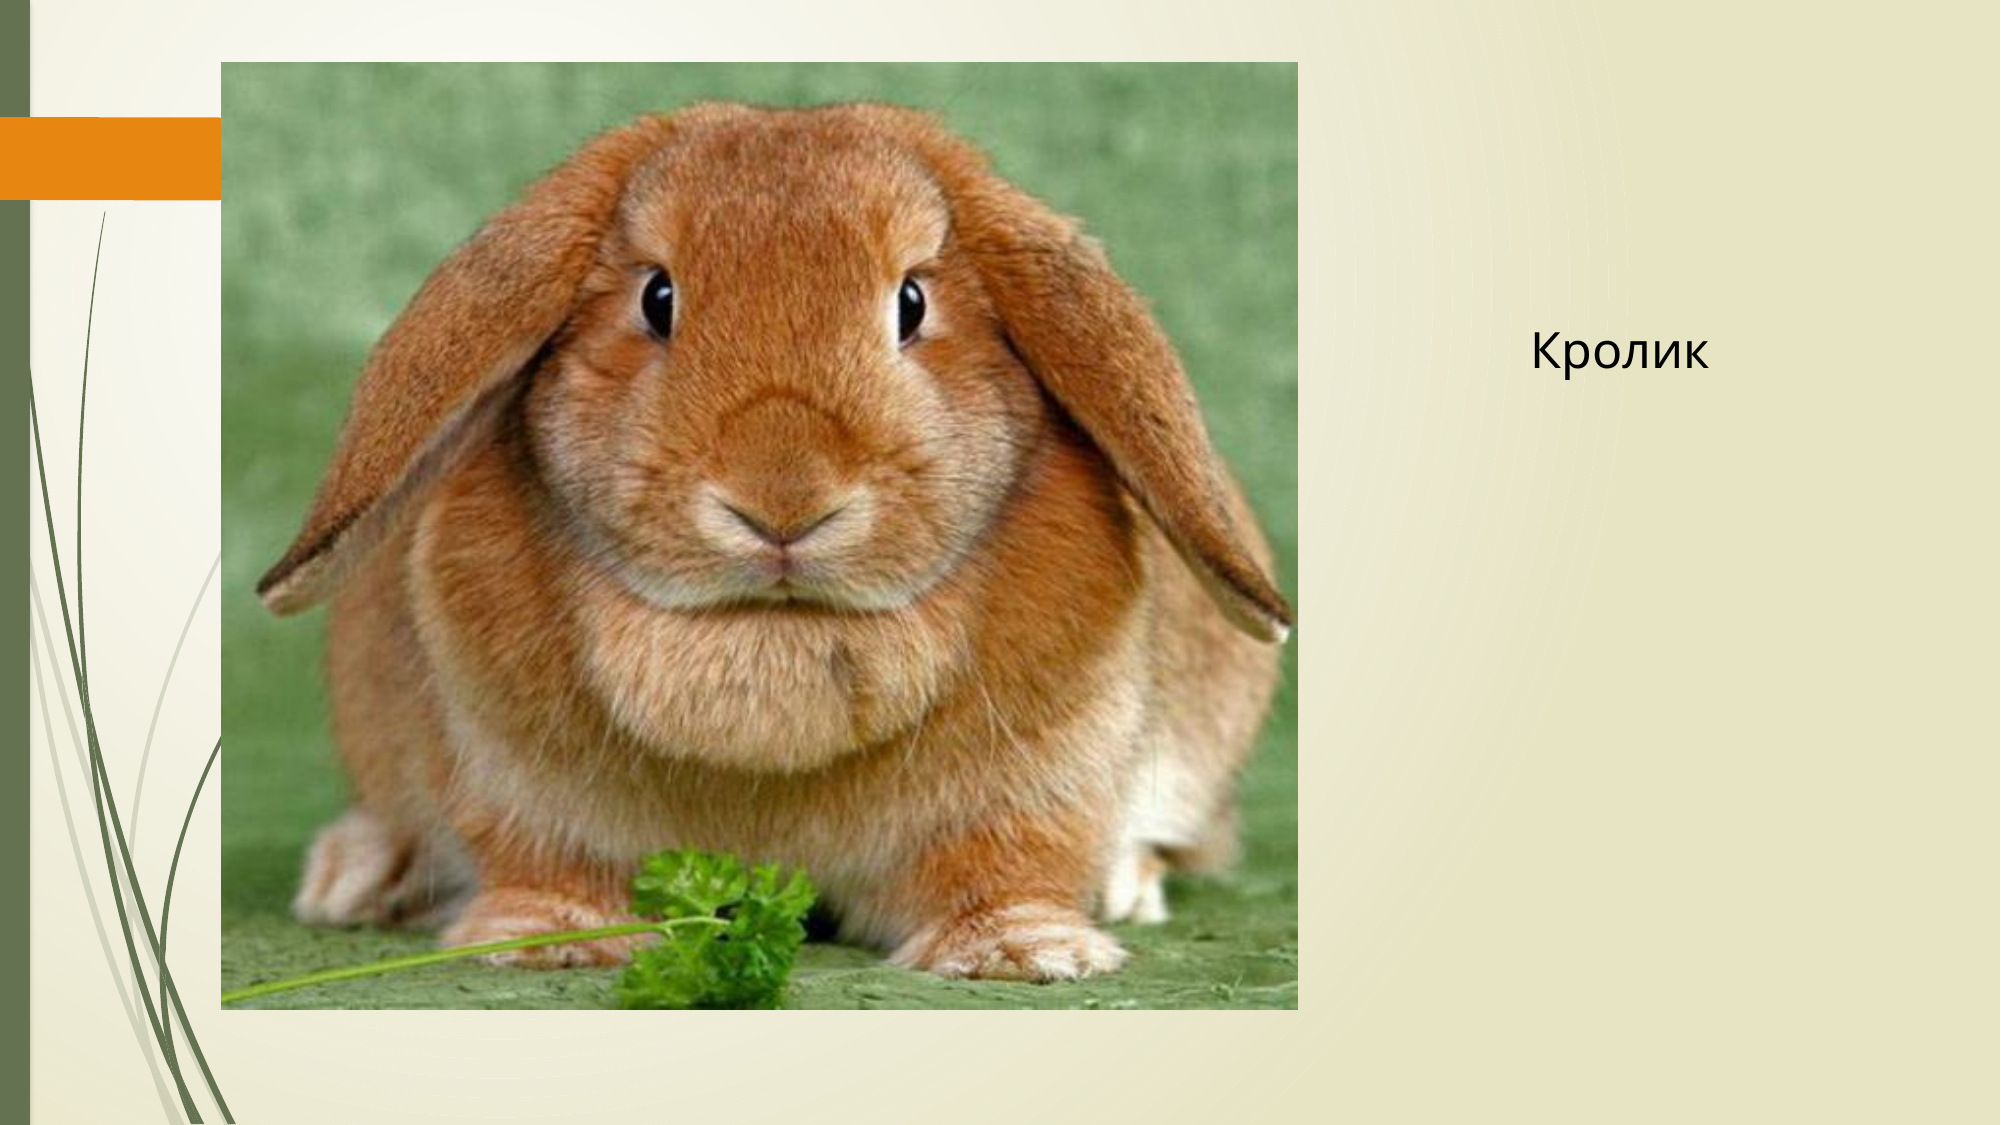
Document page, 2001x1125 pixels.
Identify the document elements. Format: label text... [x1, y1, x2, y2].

picture [220, 62, 1298, 1010]
text_box Кролик [1515, 310, 1726, 386]
